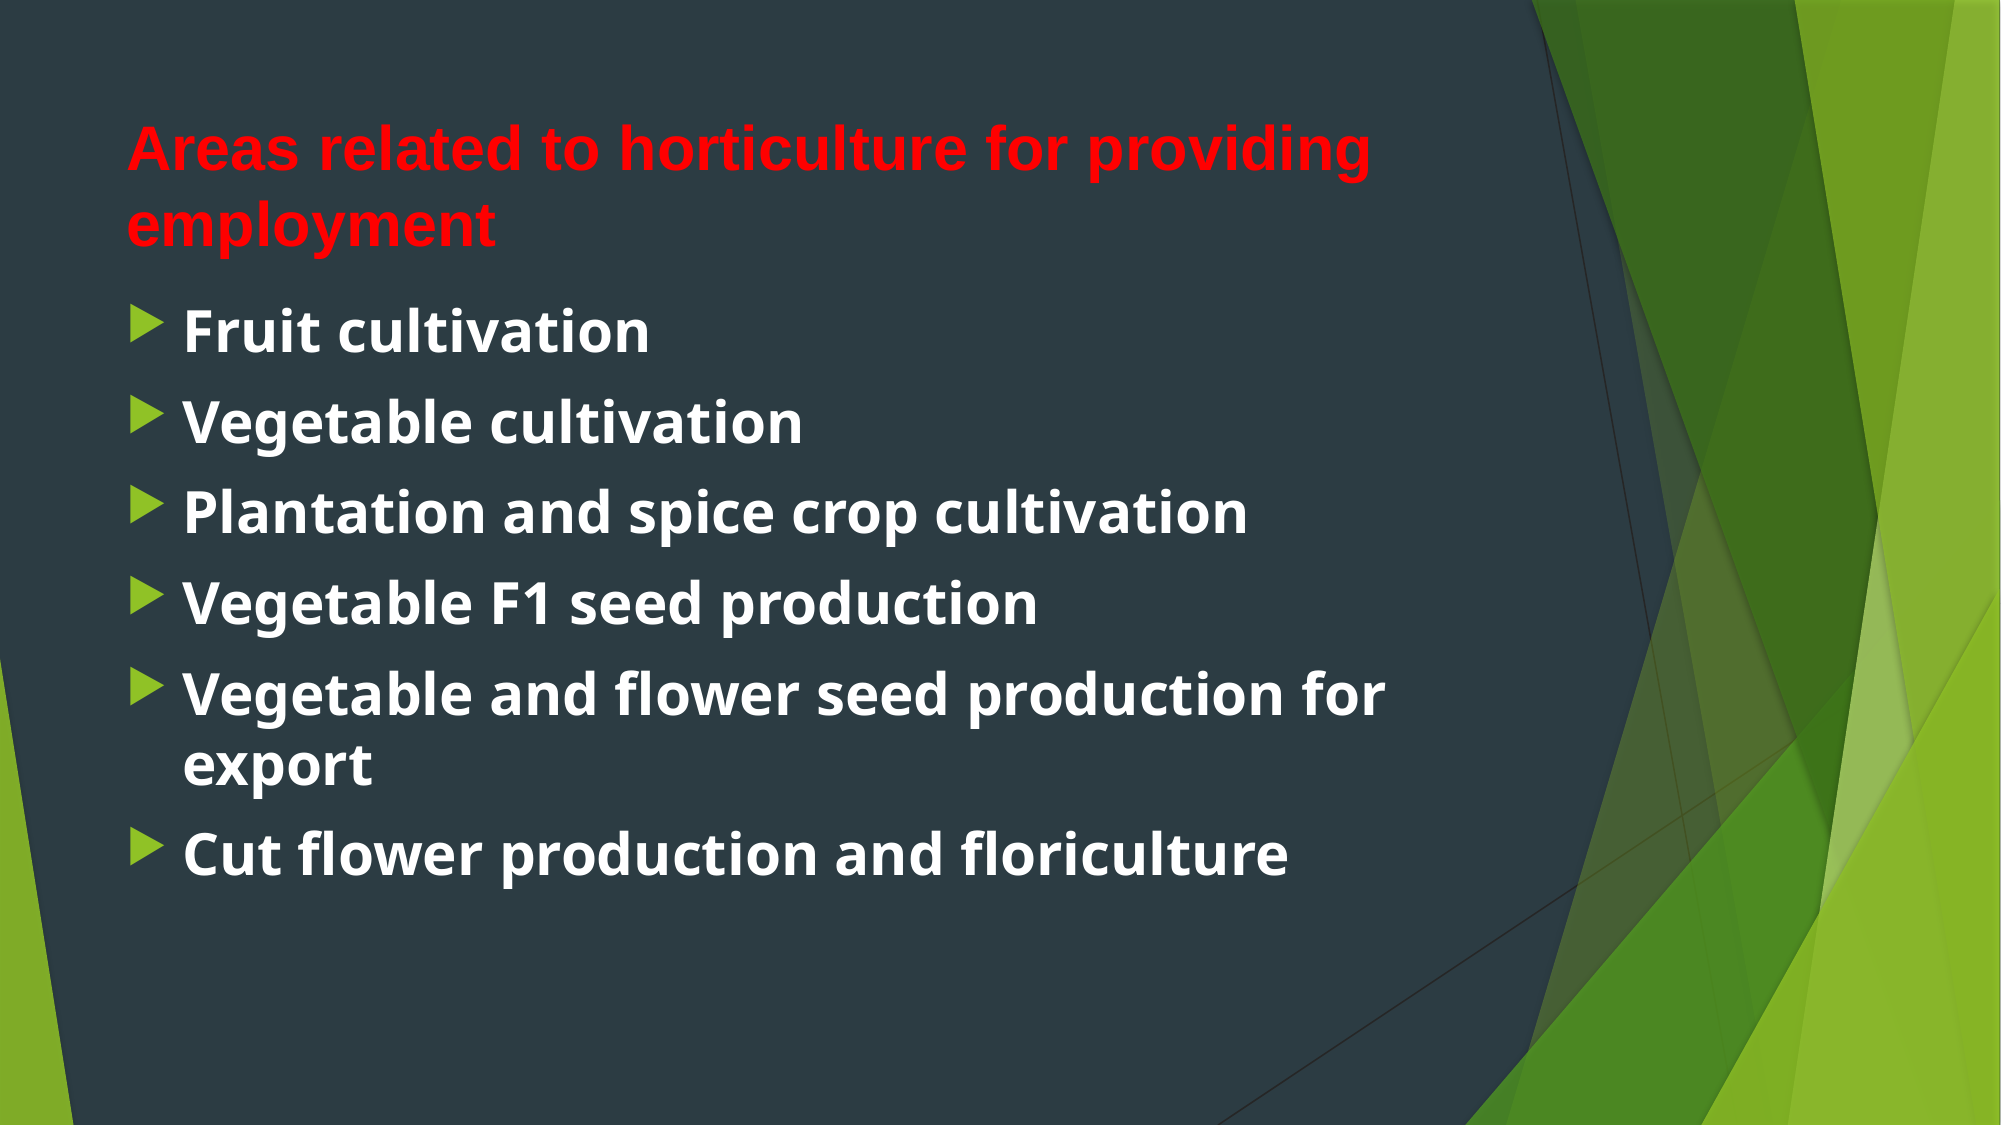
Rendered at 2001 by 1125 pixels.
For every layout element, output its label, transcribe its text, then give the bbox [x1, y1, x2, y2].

title Areas related to horticulture for providing employment [111, 99, 1522, 286]
list Fruit cultivation Vegetable cultivation Plantation and spice crop cultivation Vegetable F1 seed production Vegetable and flower seed production for export Cut flower production and floriculture [111, 286, 1522, 1125]
